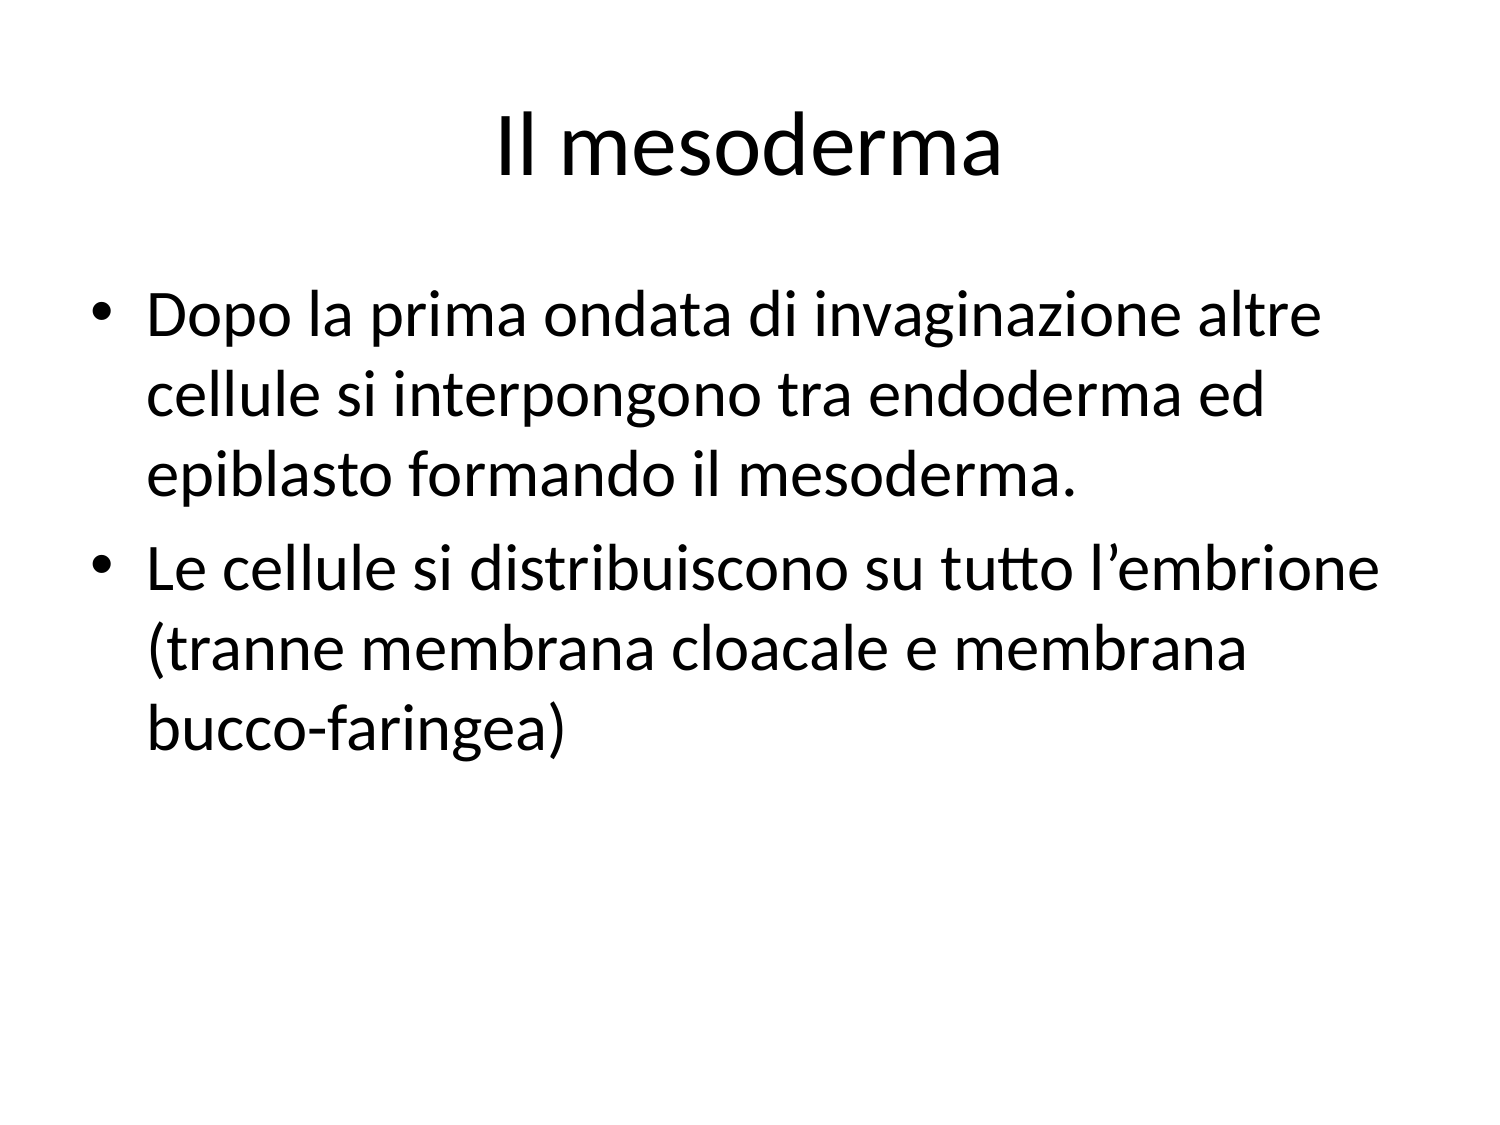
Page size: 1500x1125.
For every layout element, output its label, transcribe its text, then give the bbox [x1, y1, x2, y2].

list Dopo la prima ondata di invaginazione altre cellule si interpongono tra endoderma ed epiblasto formando il mesoderma. Le cellule si distribuiscono su tutto l’embrione (tranne membrana cloacale e membrana bucco-faringea) [75, 262, 1425, 1005]
title Il mesoderma [75, 45, 1425, 233]
